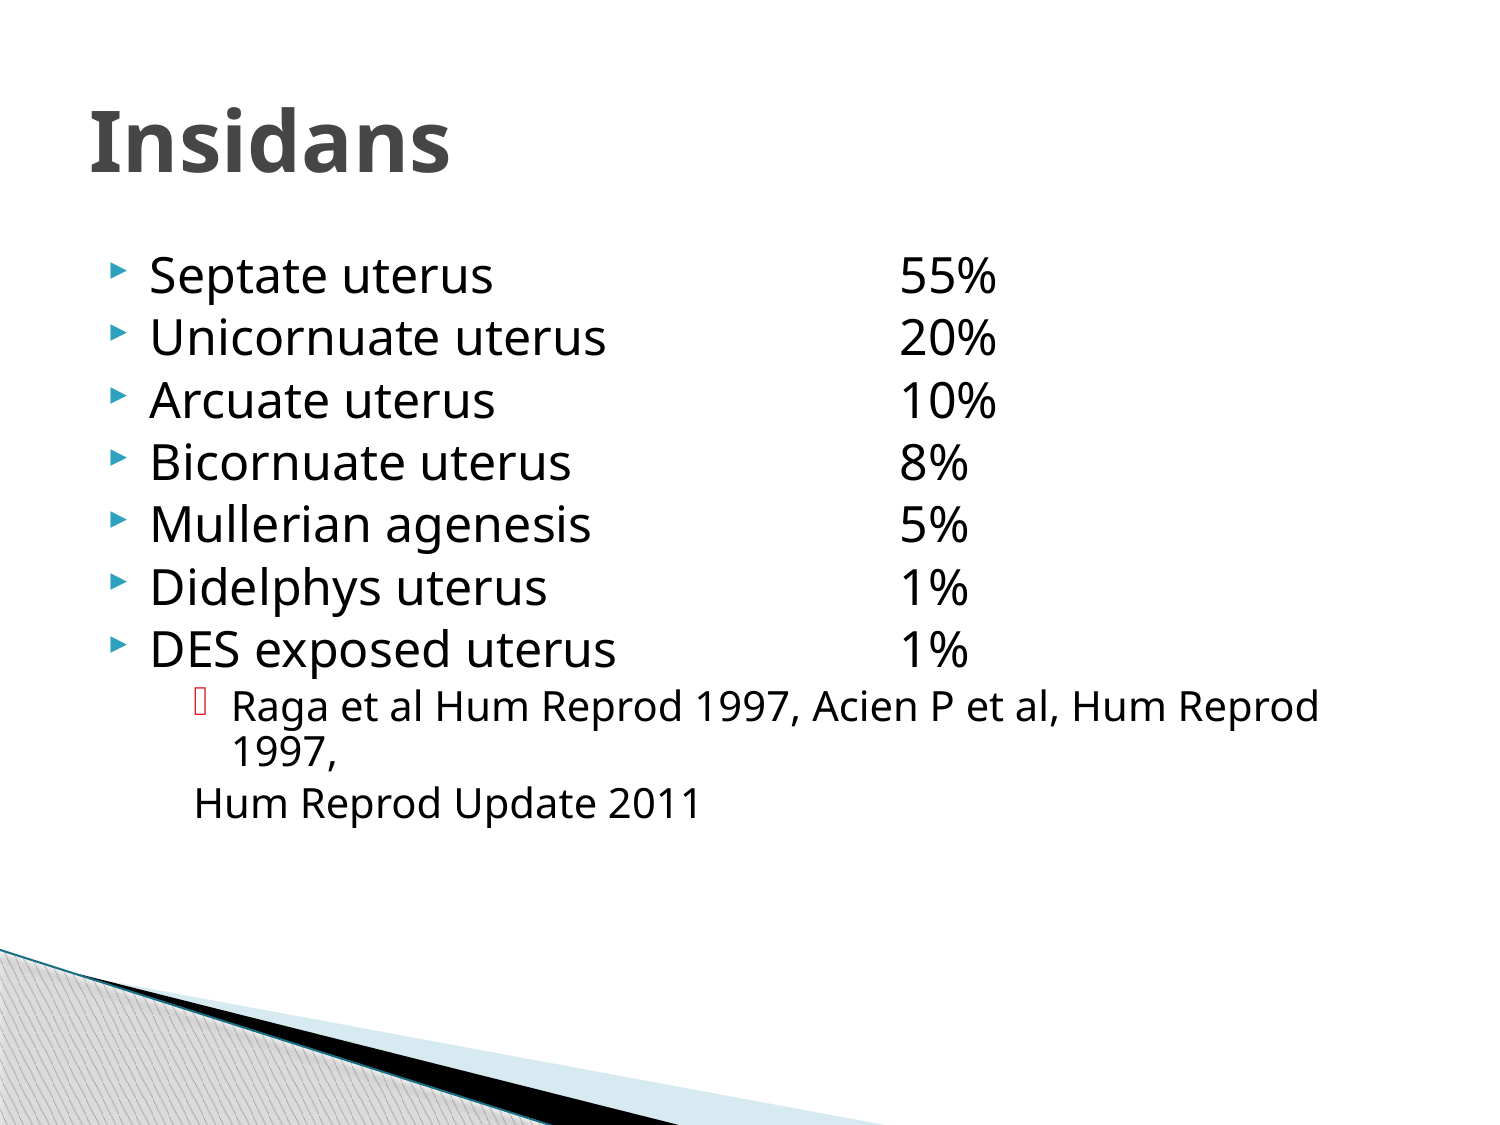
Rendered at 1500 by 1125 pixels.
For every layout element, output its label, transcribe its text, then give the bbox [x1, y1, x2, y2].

list Septate uterus 55% Unicornuate uterus 20% Arcuate uterus 10% Bicornuate uterus 8% Mullerian agenesis 5% Didelphys uterus 1% DES exposed uterus 1% Raga et al Hum Reprod 1997, Acien P et al, Hum Reprod 1997, Hum Reprod Update 2011 [75, 243, 1425, 986]
title Insidans [75, 45, 1425, 233]
